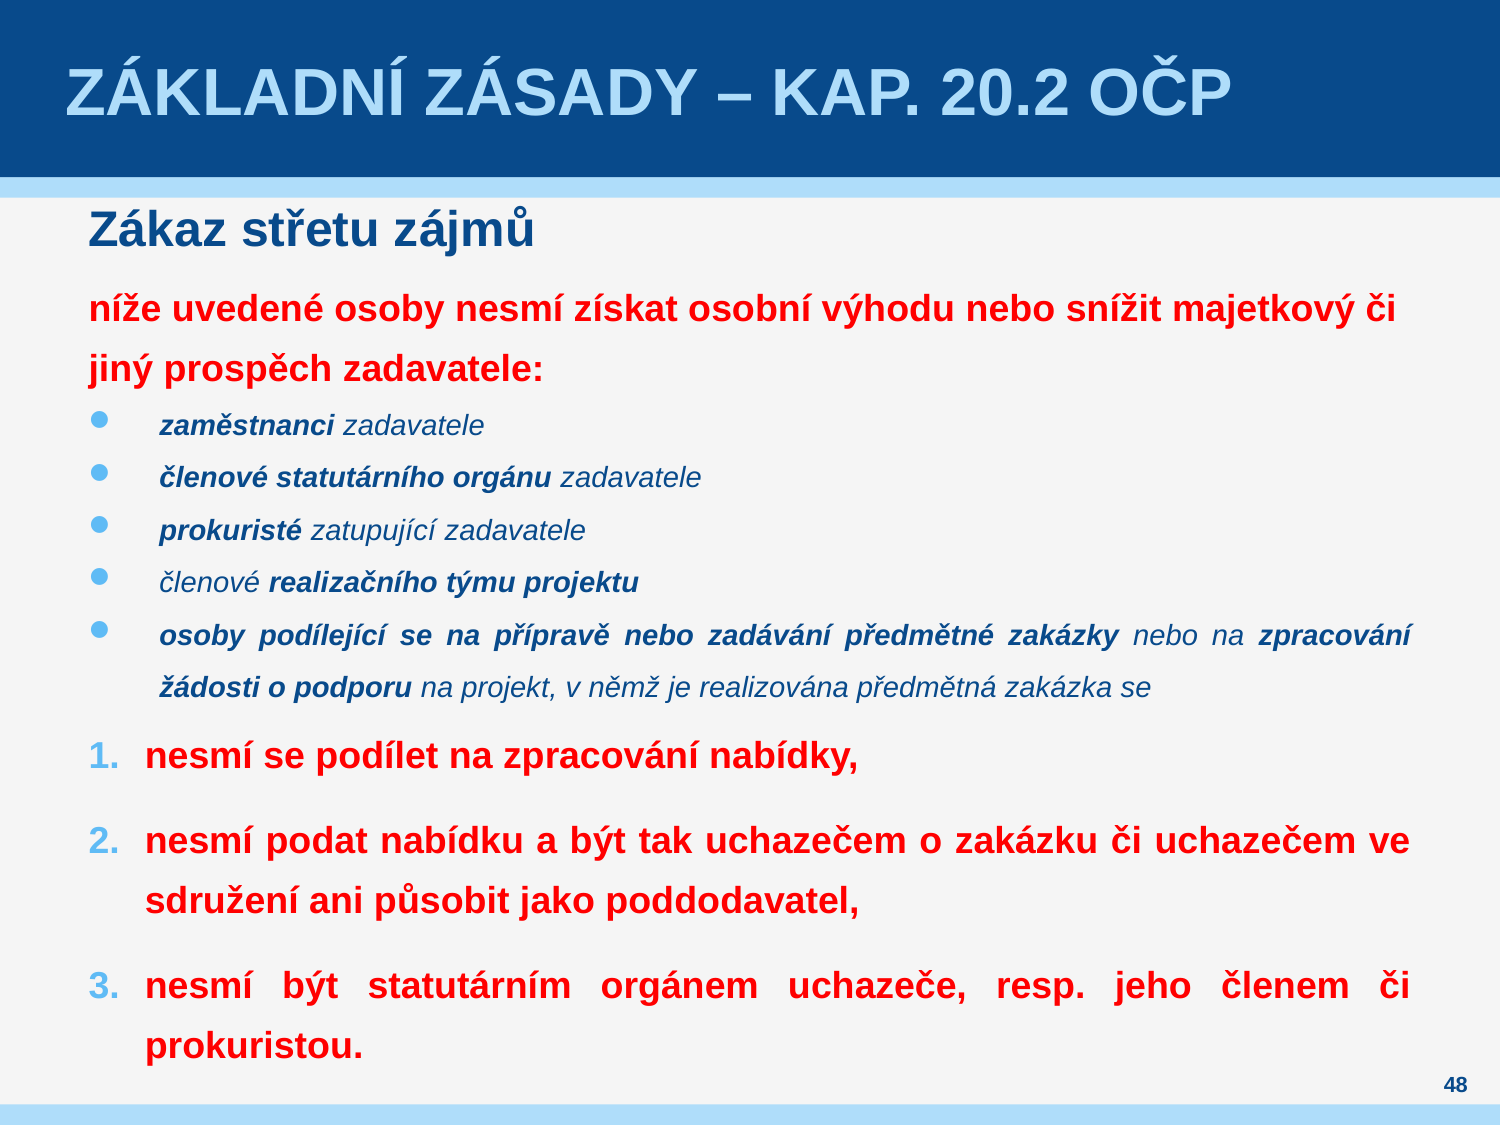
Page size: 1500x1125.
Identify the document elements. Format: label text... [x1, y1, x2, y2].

title Základní ZÁSADY – kap. 20.2 OČP [59, 0, 1441, 178]
list Zákaz střetu zájmů níže uvedené osoby nesmí získat osobní výhodu nebo snížit majetkový či jiný prospěch zadavatele: zaměstnanci zadavatele členové statutárního orgánu zadavatele prokuristé zatupující zadavatele členové realizačního týmu projektu osoby podílející se na přípravě nebo zadávání předmětné zakázky nebo na zpracování žádosti o podporu na projekt, v němž je realizována předmětná zakázka se nesmí se podílet na zpracování nabídky, nesmí podat nabídku a být tak uchazečem o zakázku či uchazečem ve sdružení ani působit jako poddodavatel, nesmí být statutárním orgánem uchazeče, resp. jeho členem či prokuristou. [88, 196, 1412, 1047]
slide_number 48 [1417, 1068, 1495, 1099]
